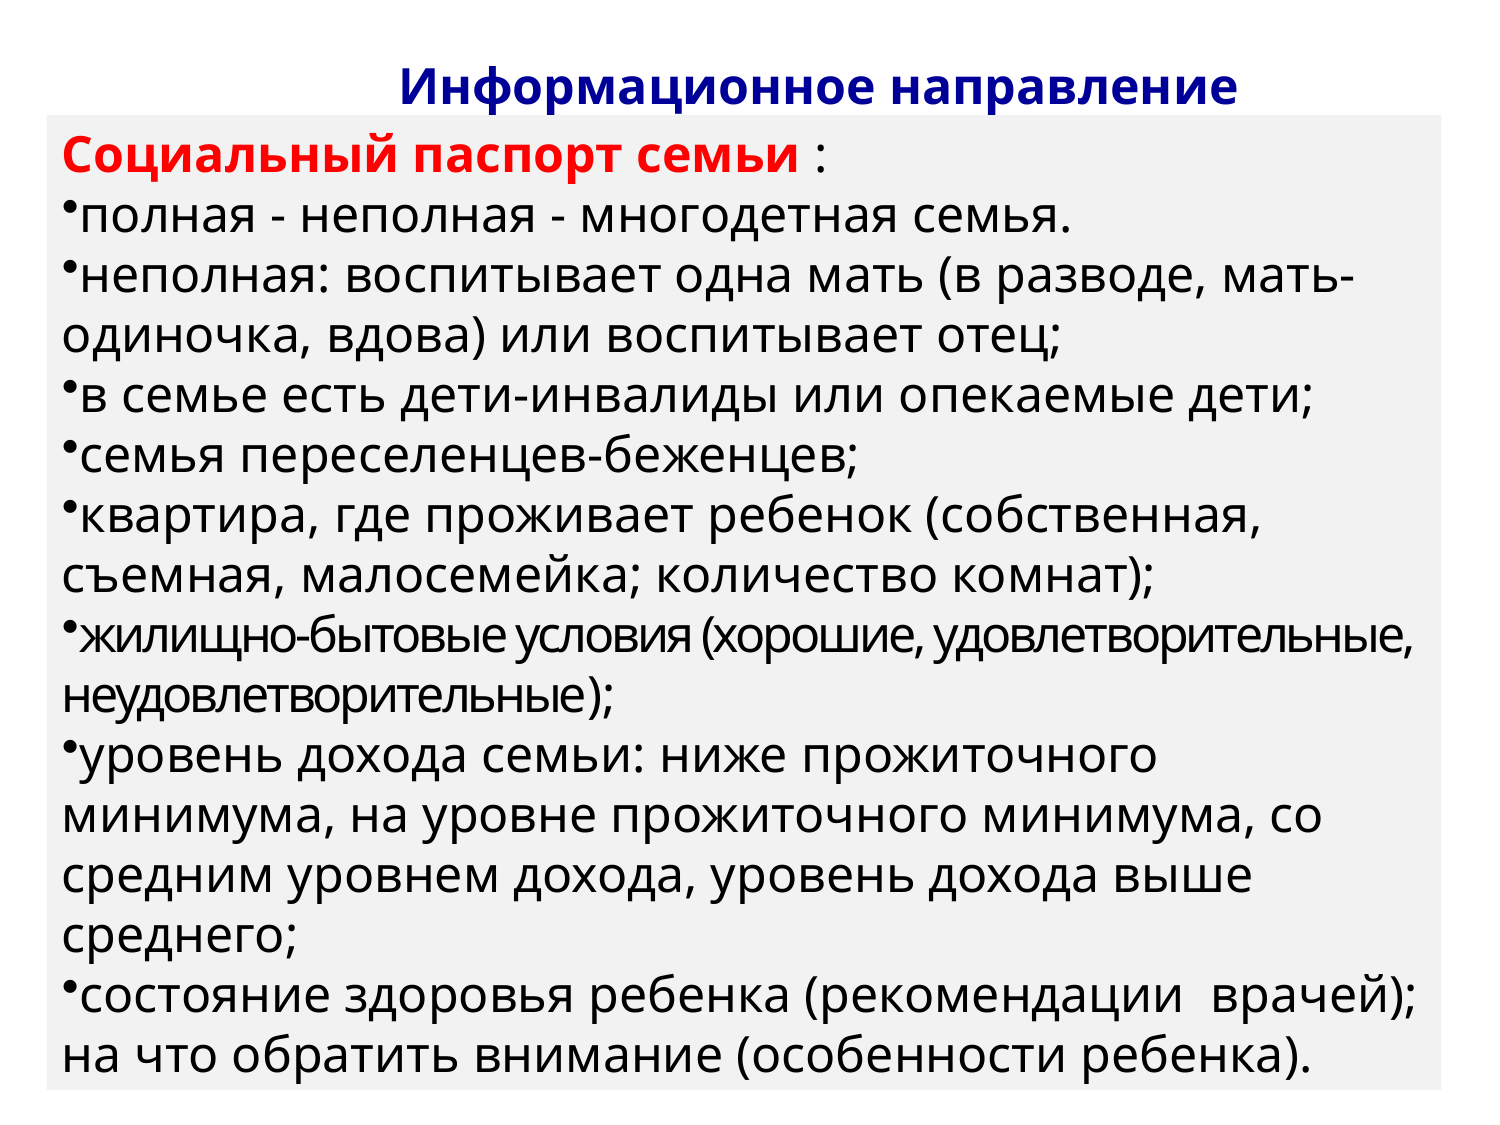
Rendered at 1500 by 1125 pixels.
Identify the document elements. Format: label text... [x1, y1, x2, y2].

text_box Информационное направление [383, 46, 1267, 115]
text_box Социальный паспорт семьи : полная - неполная - многодетная семья. неполная: воспитывает одна мать (в разводе, мать-одиночка, вдова) или воспитывает отец; в семье есть дети-инвалиды или опекаемые дети; семья переселенцев-беженцев; квартира, где проживает ребенок (собственная, съемная, малосемейка; количество комнат); жилищно-бытовые условия (хорошие, удовлетворительные, неудовлетворительные); уровень дохода семьи: ниже прожиточного минимума, на уровне прожиточного минимума, со средним уровнем дохода, уровень дохода выше среднего; состояние здоровья ребенка (рекомендации врачей); на что обратить внимание (особенности ребенка). [46, 115, 1442, 1090]
